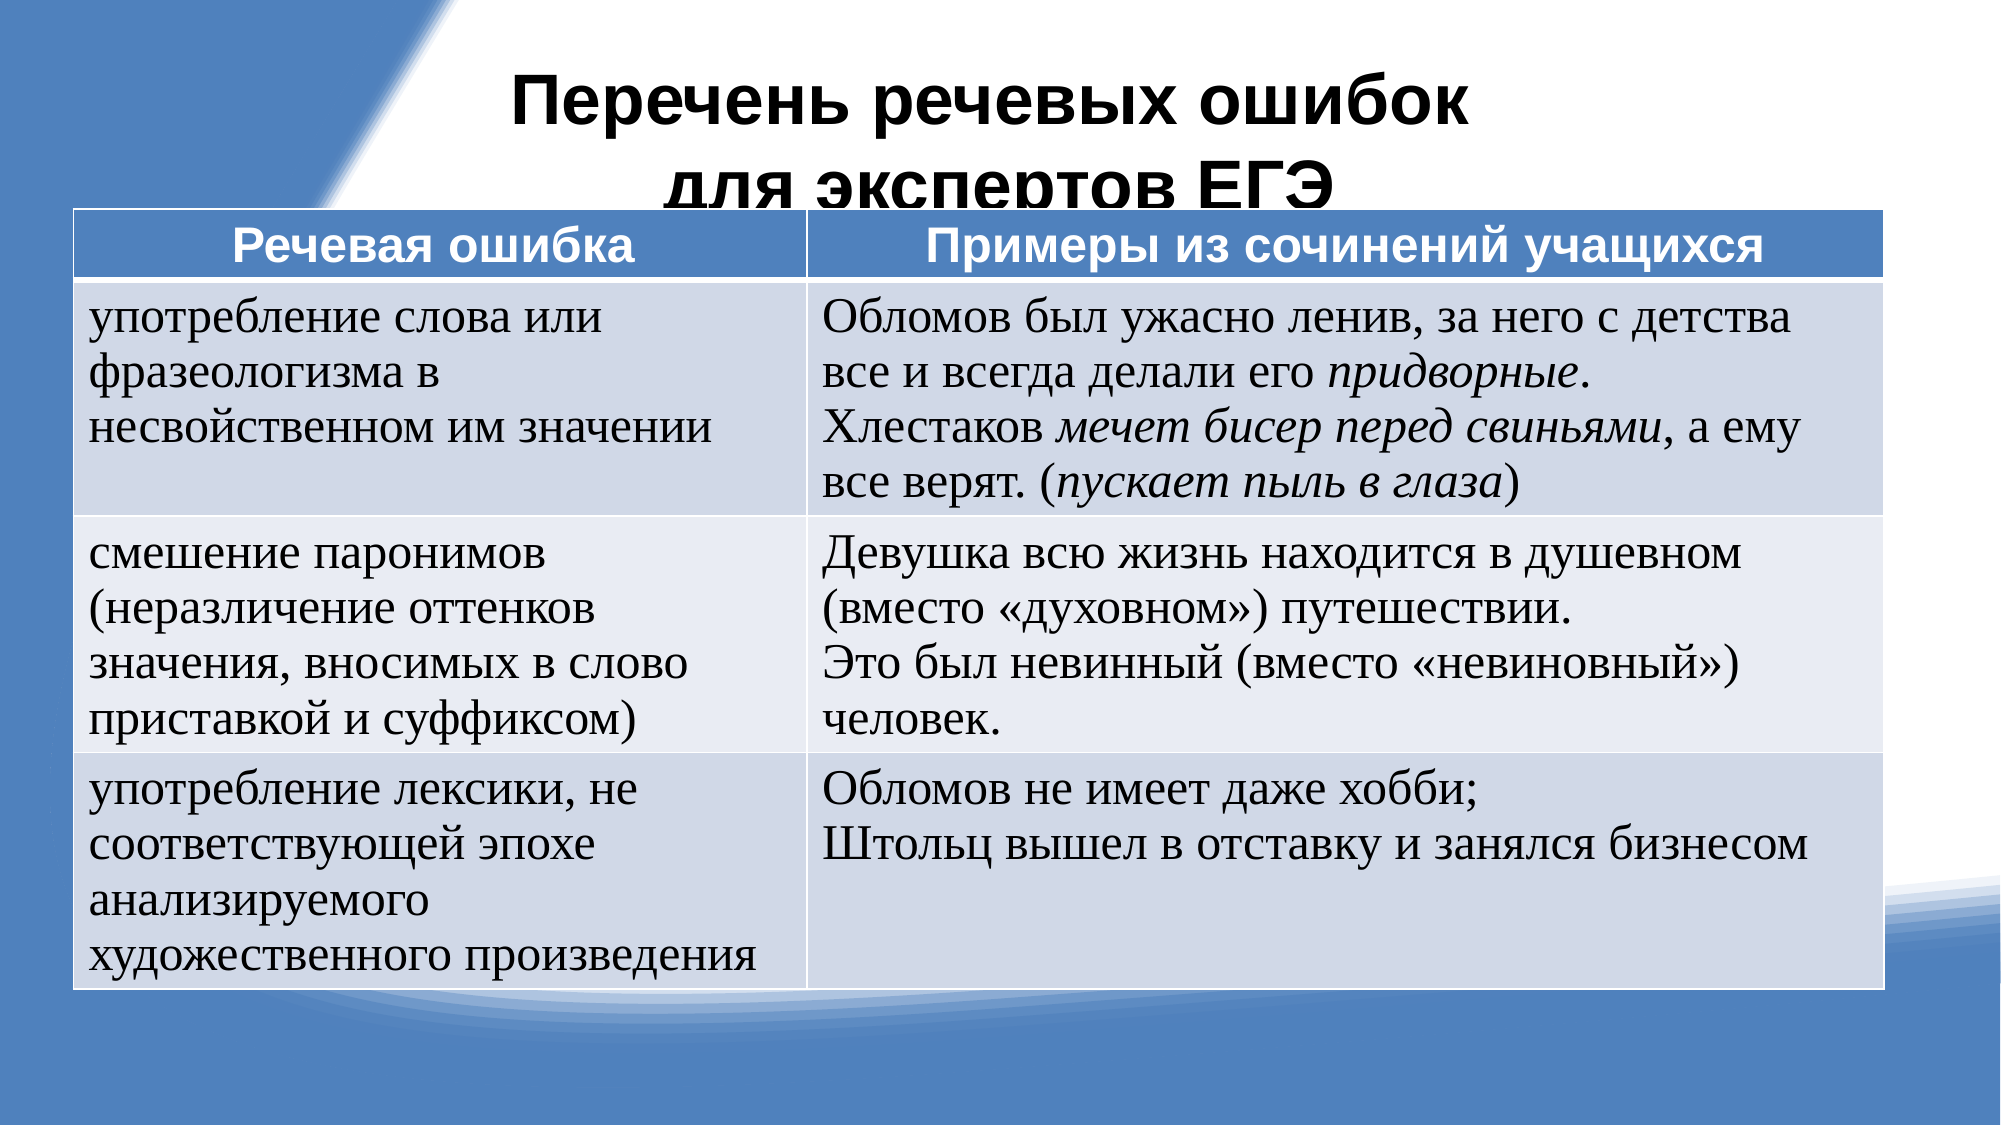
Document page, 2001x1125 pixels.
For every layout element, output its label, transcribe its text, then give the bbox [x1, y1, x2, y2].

table_cell Обломов был ужасно ленив, за него с детства все и всегда делали его придворные. Хлестаков мечет бисер перед свиньями, а ему все верят. (пускает пыль в глаза) [808, 283, 1883, 515]
table_cell смешение паронимов (неразличение оттенков значения, вносимых в слово приставкой и суффиксом) [74, 517, 806, 752]
table_cell Обломов не имеет даже хобби; Штольц вышел в отставку и занялся бизнесом [808, 753, 1883, 988]
table_cell употребление слова или фразеологизма в несвойственном им значении [74, 283, 806, 515]
title Перечень речевых ошибок для экспертов ЕГЭ [66, 45, 1934, 233]
table_header Речевая ошибка [74, 210, 806, 277]
table_header Примеры из сочинений учащихся [808, 210, 1883, 277]
table_cell употребление лексики, не соответствующей эпохе анализируемого художественного произведения [74, 753, 806, 988]
table_cell Девушка всю жизнь находится в душевном (вместо «духовном») путешествии. Это был невинный (вместо «невиновный») человек. [808, 517, 1883, 752]
